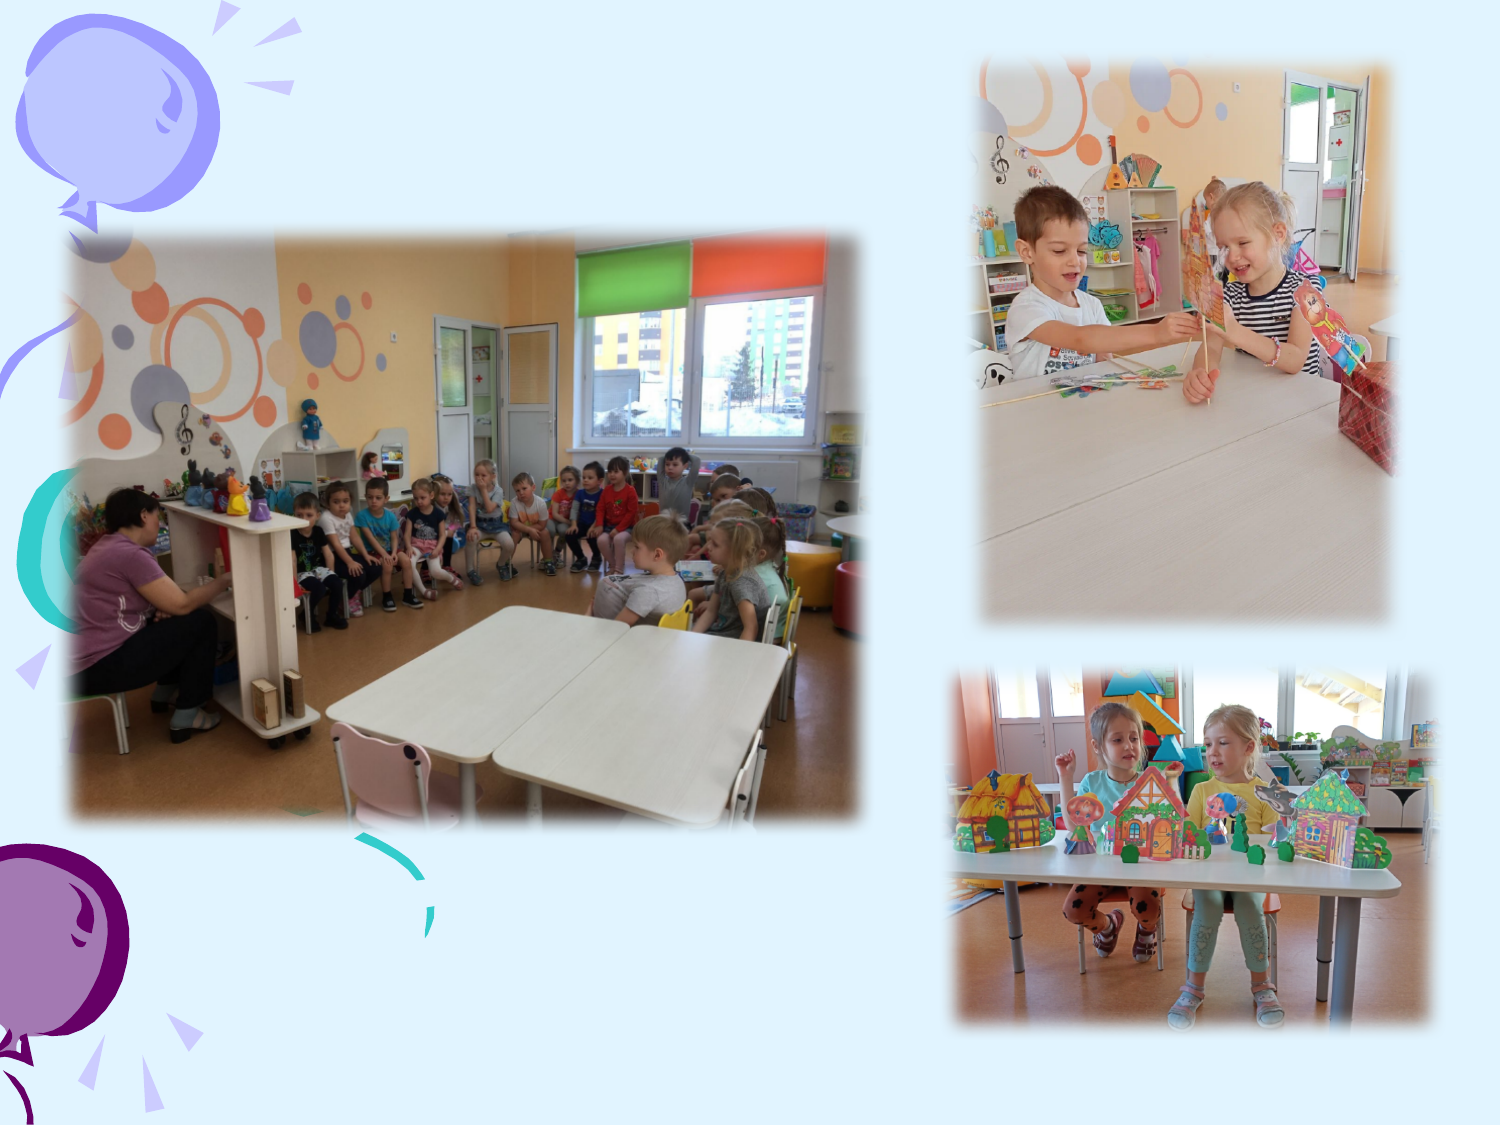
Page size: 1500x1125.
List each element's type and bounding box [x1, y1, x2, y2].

picture [938, 659, 1448, 1041]
picture [962, 48, 1408, 642]
picture [52, 219, 877, 838]
